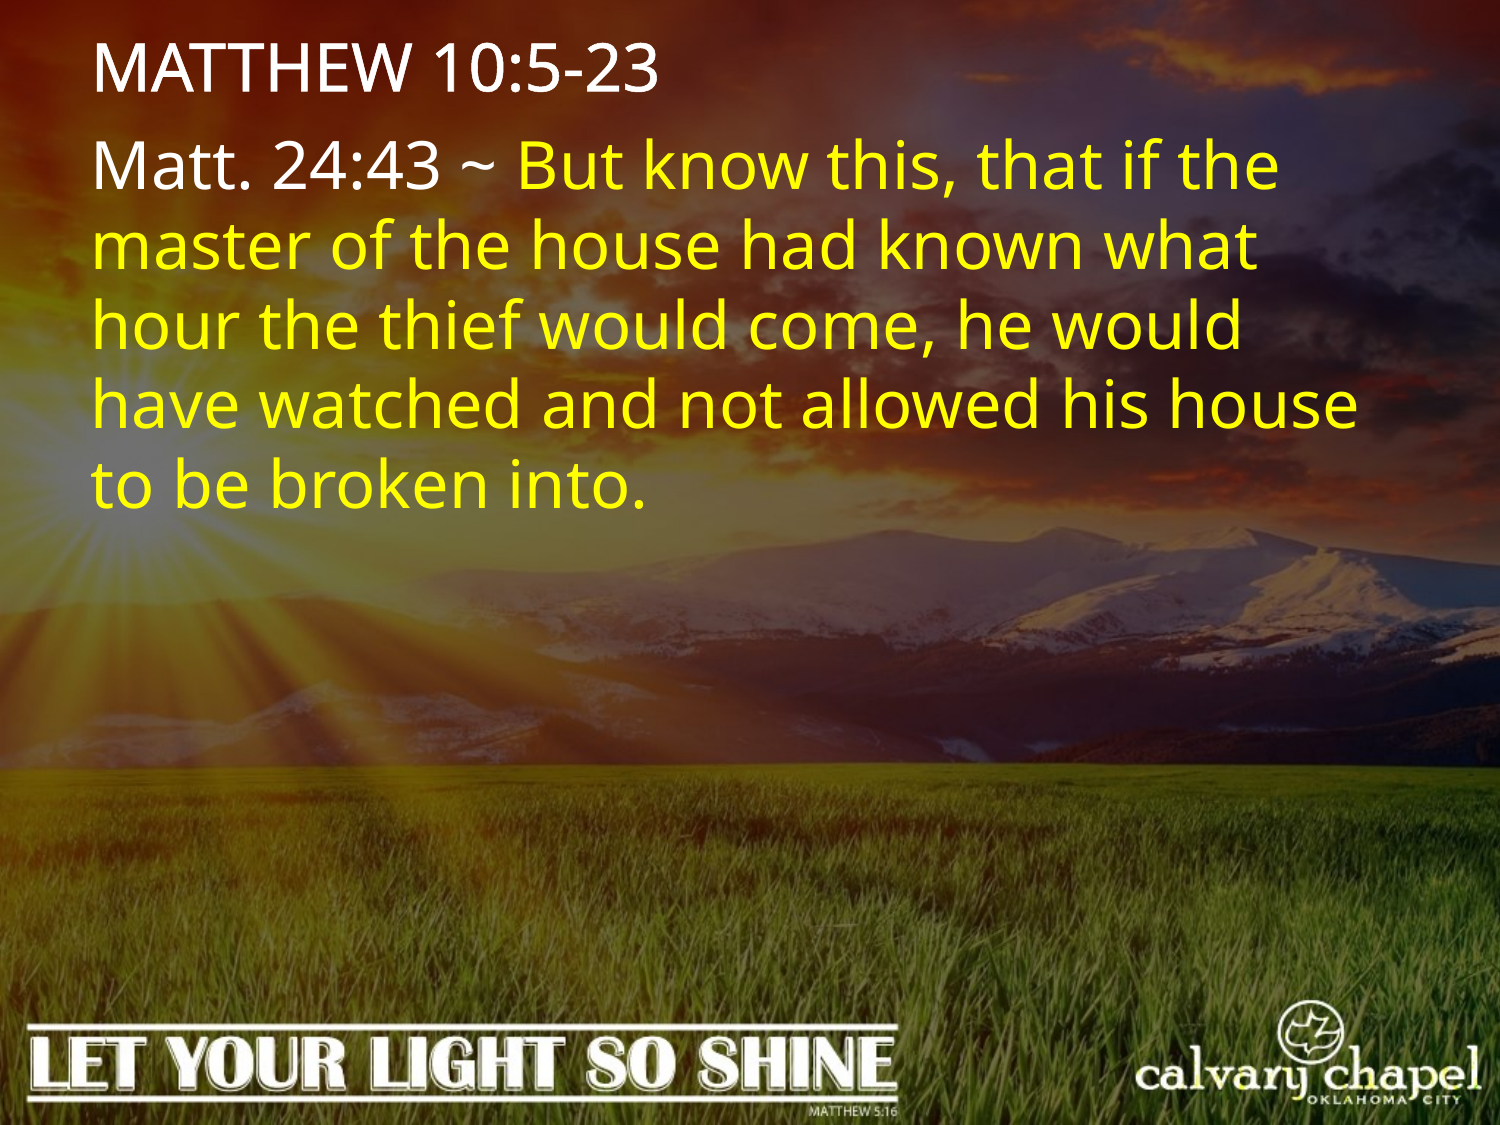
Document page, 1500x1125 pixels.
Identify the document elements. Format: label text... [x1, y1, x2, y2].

text_box MATTHEW 10:5-23 [75, 17, 1354, 112]
picture [0, 0, 1500, 1125]
text_box Matt. 24:43 ~ But know this, that if the master of the house had known what hour the thief would come, he would have watched and not allowed his house to be broken into. [75, 115, 1421, 530]
